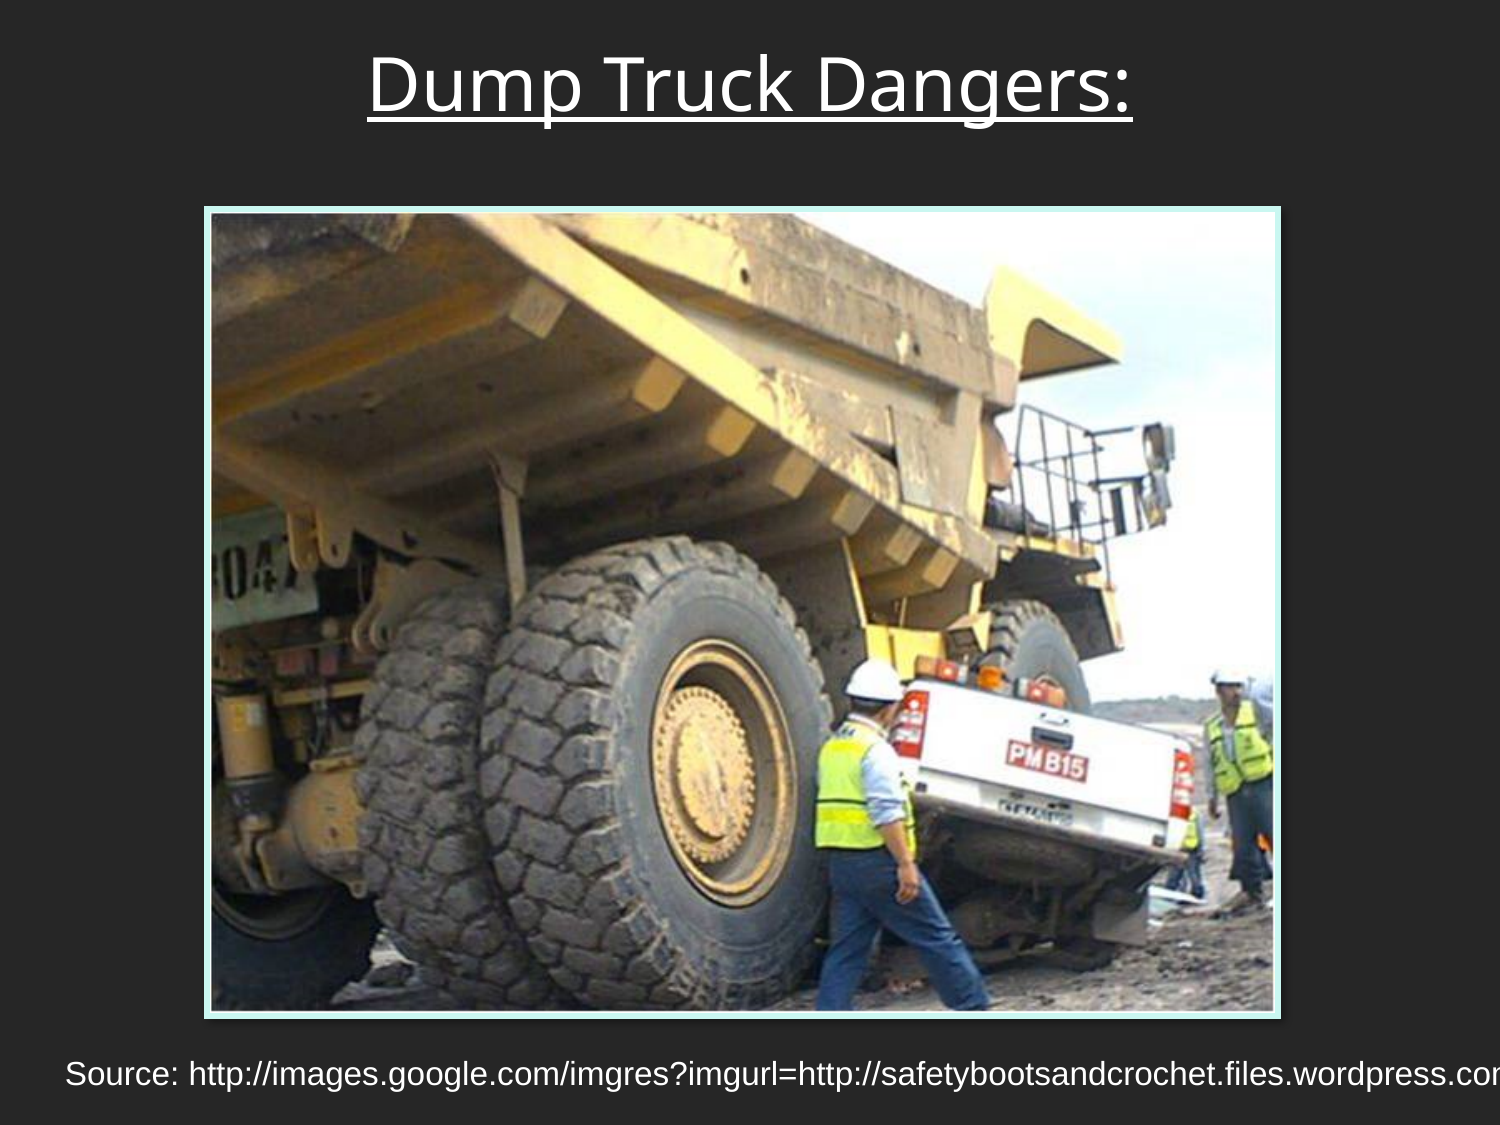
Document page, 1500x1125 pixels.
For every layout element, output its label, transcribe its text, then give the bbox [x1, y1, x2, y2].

title Dump Truck Dangers: [74, 0, 1426, 163]
picture [210, 212, 1276, 1013]
text_box Source: http://images.google.com/imgres?imgurl=http://safetybootsandcrochet.files.wordpress.com [50, 1044, 1500, 1100]
